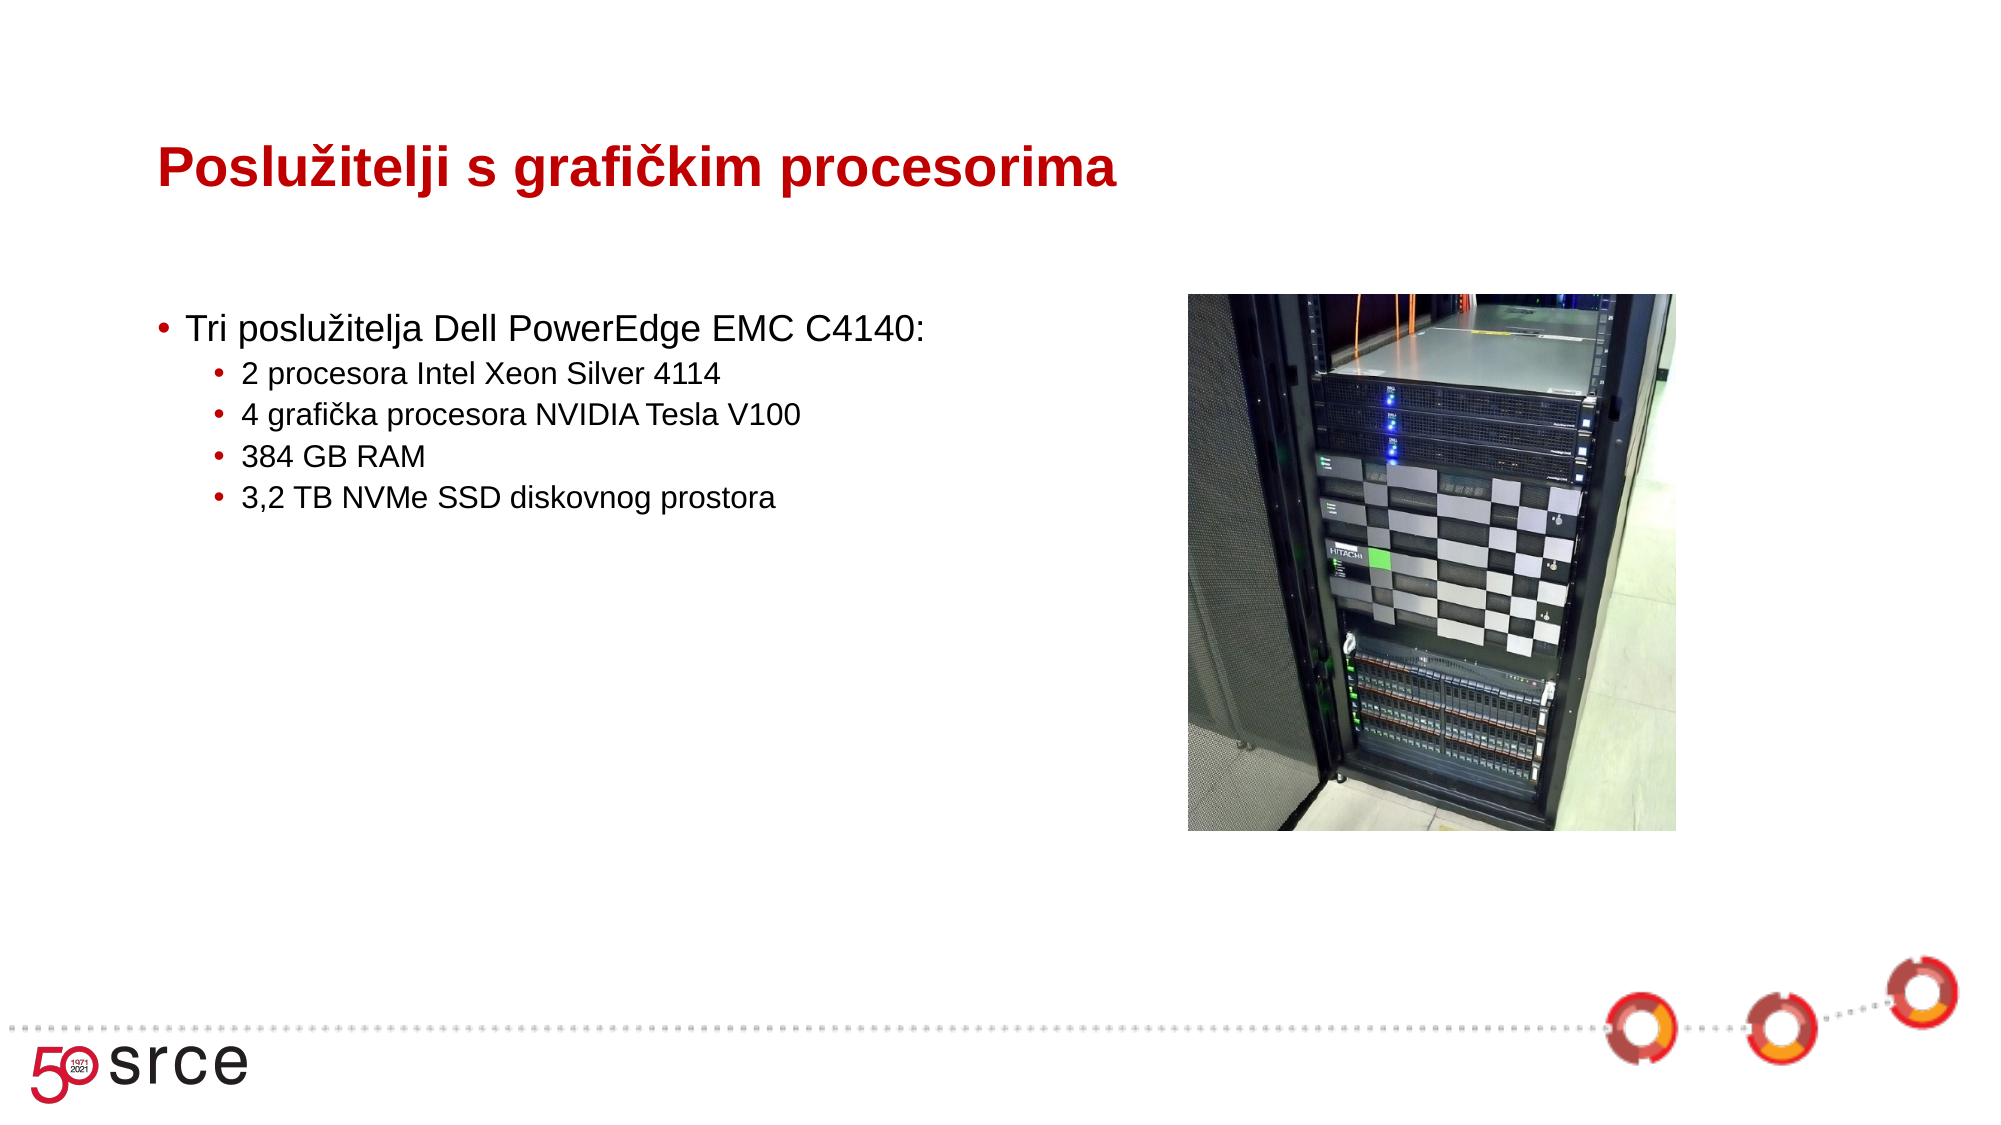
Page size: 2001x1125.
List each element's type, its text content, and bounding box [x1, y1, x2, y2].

picture [0, 940, 1982, 1105]
text_box Poslužitelji s grafičkim procesorima [137, 59, 1863, 278]
text_box Tri poslužitelja Dell PowerEdge EMC C4140: 2 procesora Intel Xeon Silver 4114 4 grafička procesora NVIDIA Tesla V100 384 GB RAM 3,2 TB NVMe SSD diskovnog prostora [137, 299, 1863, 1013]
picture [1187, 294, 1677, 831]
